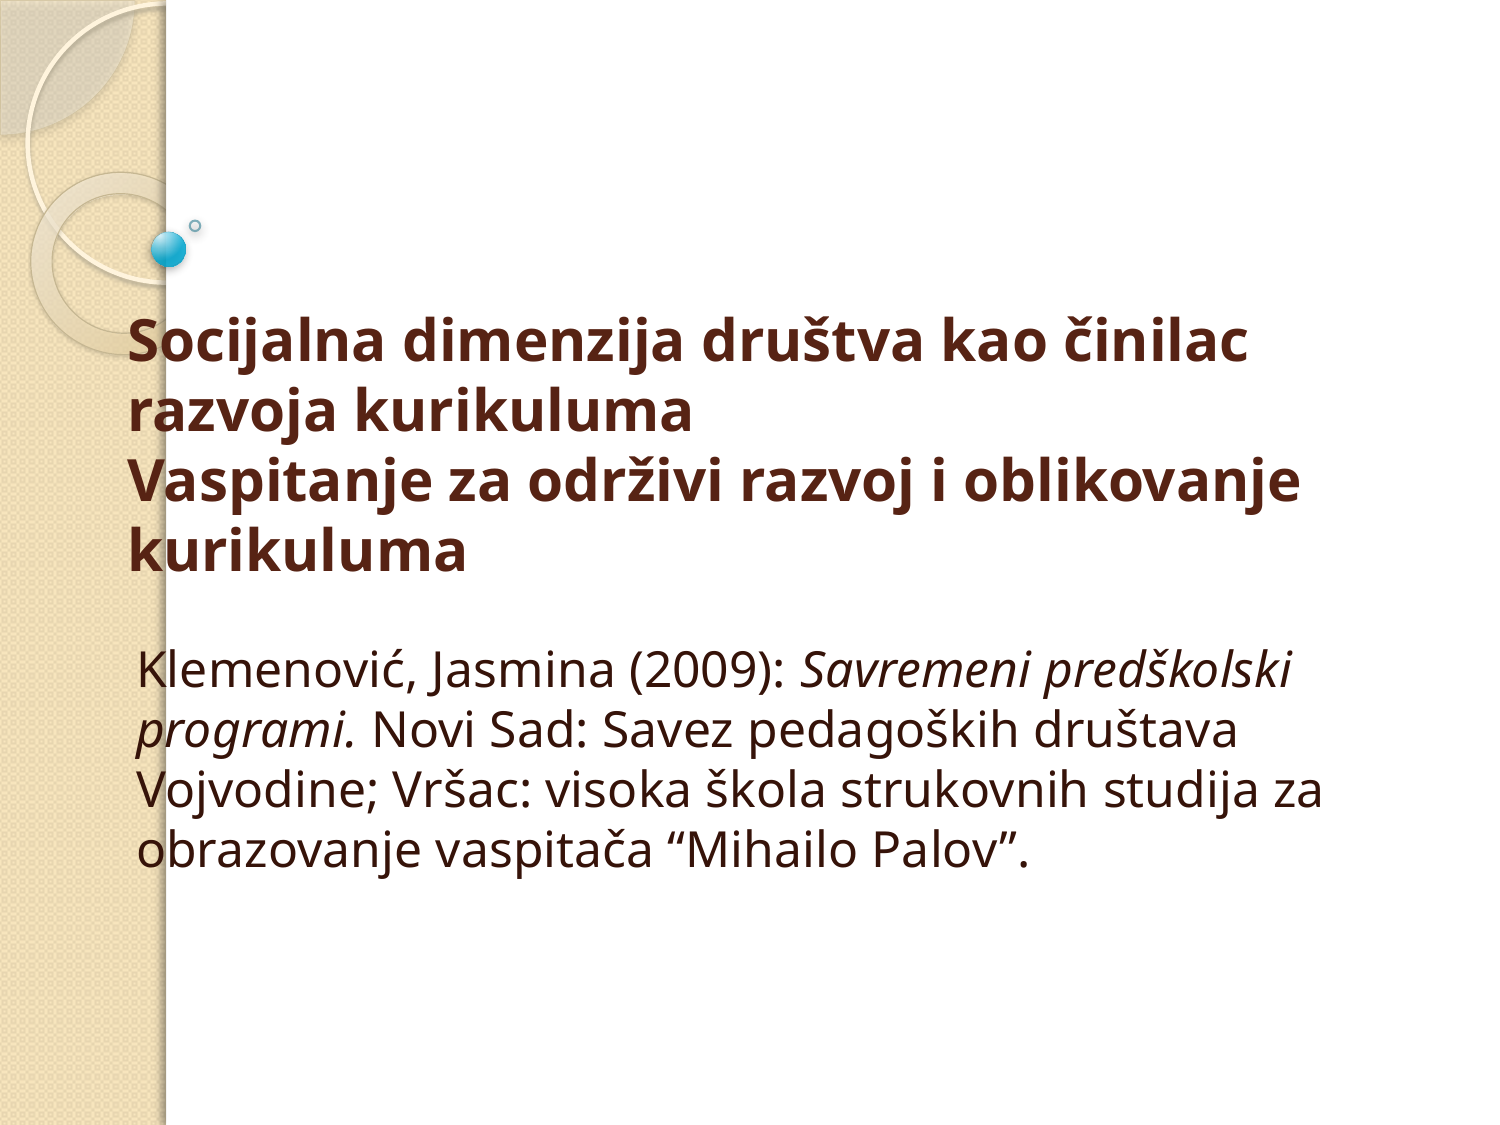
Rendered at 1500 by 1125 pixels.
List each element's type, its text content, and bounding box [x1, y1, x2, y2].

title Socijalna dimenzija društva kao činilac razvoja kurikuluma Vaspitanje za održivi razvoj i oblikovanje kurikuluma [112, 281, 1388, 591]
subtitle Klemenović, Jasmina (2009): Savremeni predškolski programi. Novi Sad: Savez pedagoških društava Vojvodine; Vršac: visoka škola strukovnih studija za obrazovanje vaspitača “Mihailo Palov”. [117, 637, 1383, 925]
